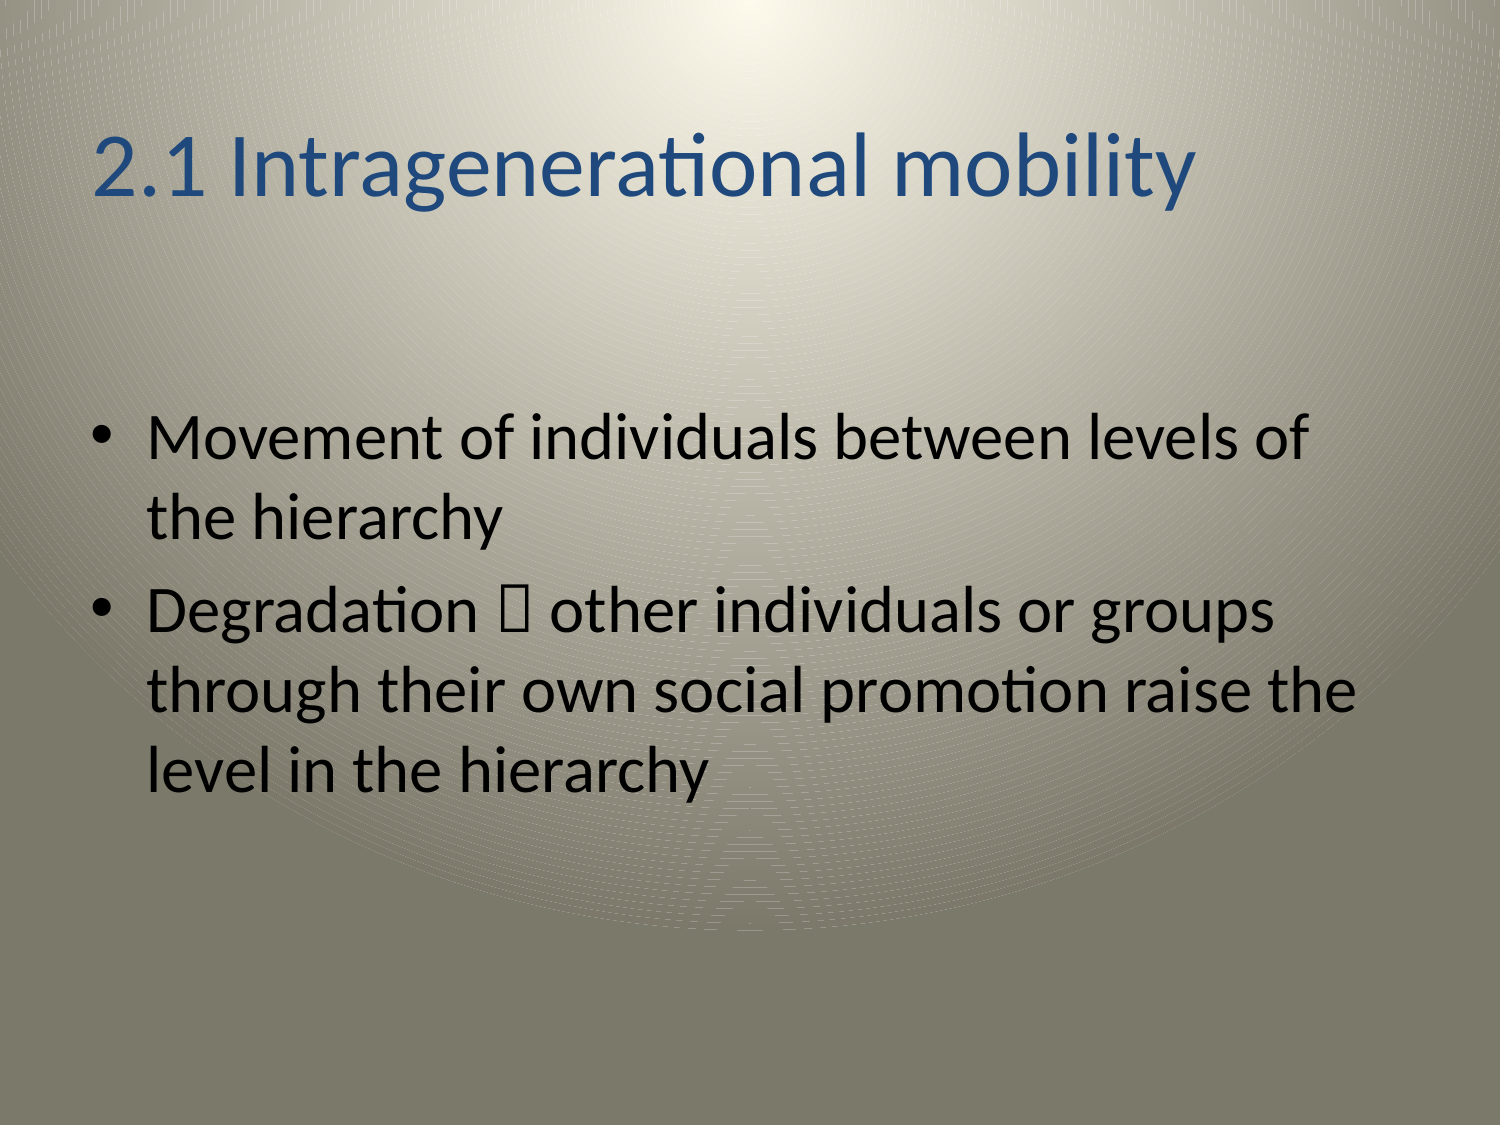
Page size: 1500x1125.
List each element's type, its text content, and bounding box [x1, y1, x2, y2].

list Movement of individuals between levels of the hierarchy Degradation  other individuals or groups through their own social promotion raise the level in the hierarchy [75, 385, 1425, 1005]
title 2.1 Intragenerational mobility [76, 66, 1427, 254]
